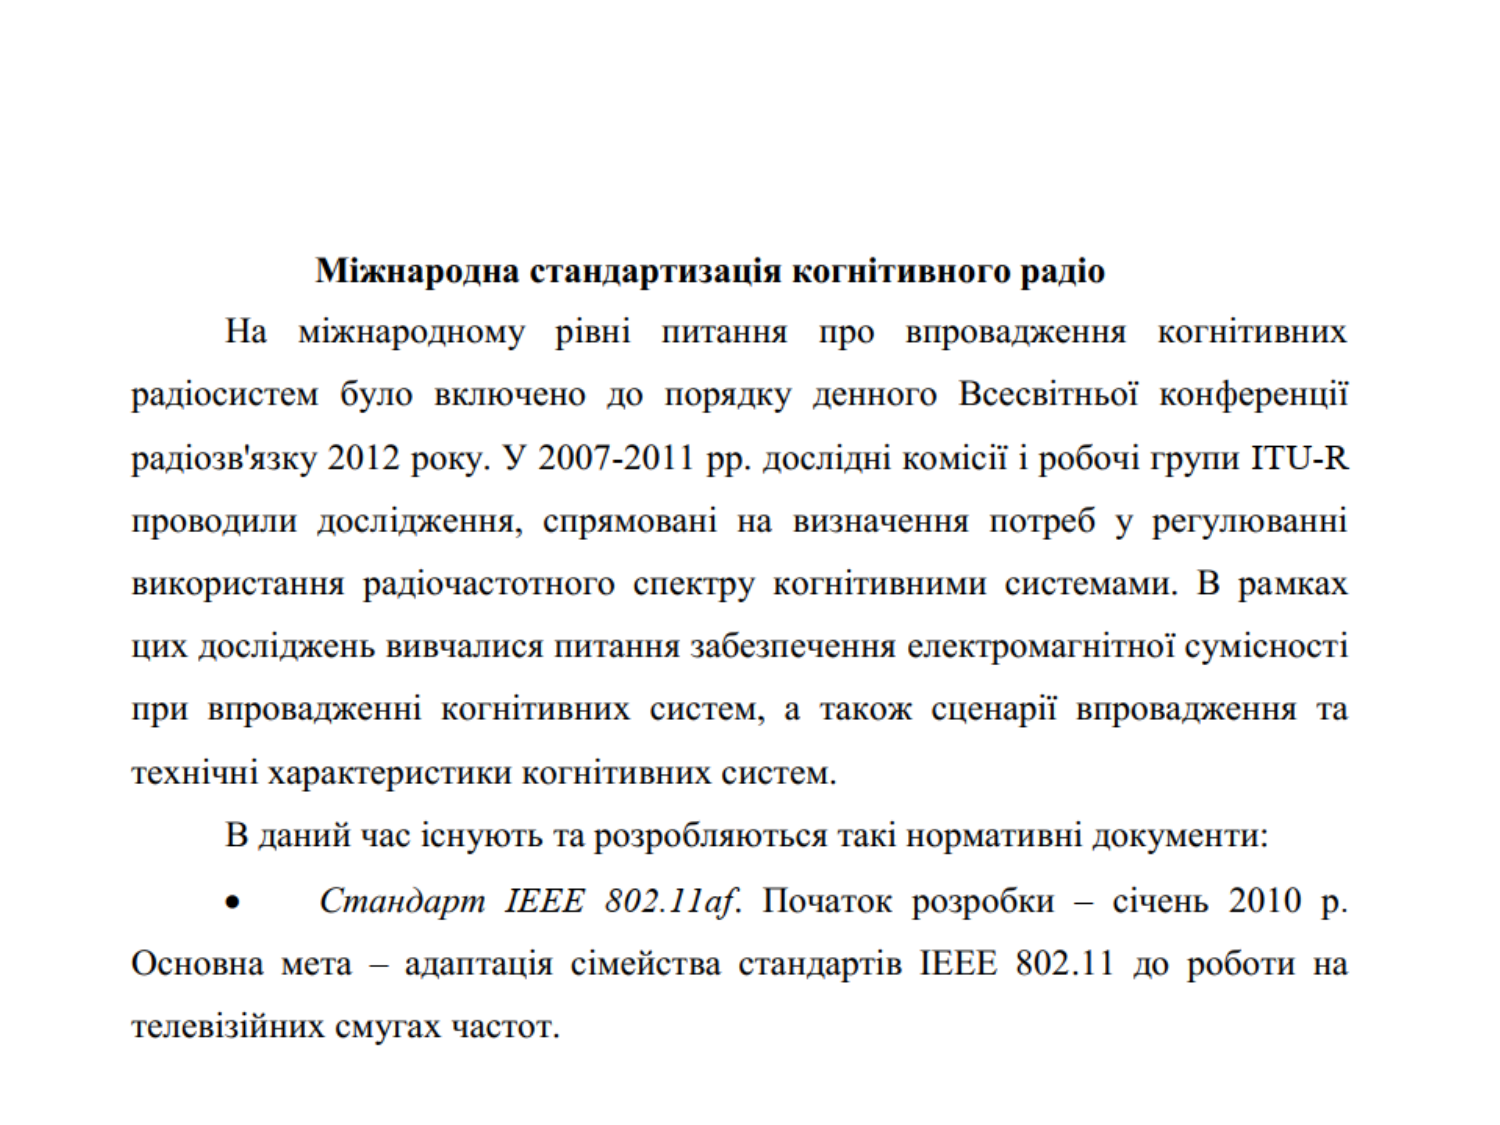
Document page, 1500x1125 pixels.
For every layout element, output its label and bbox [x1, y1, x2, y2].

picture [121, 243, 1373, 1051]
